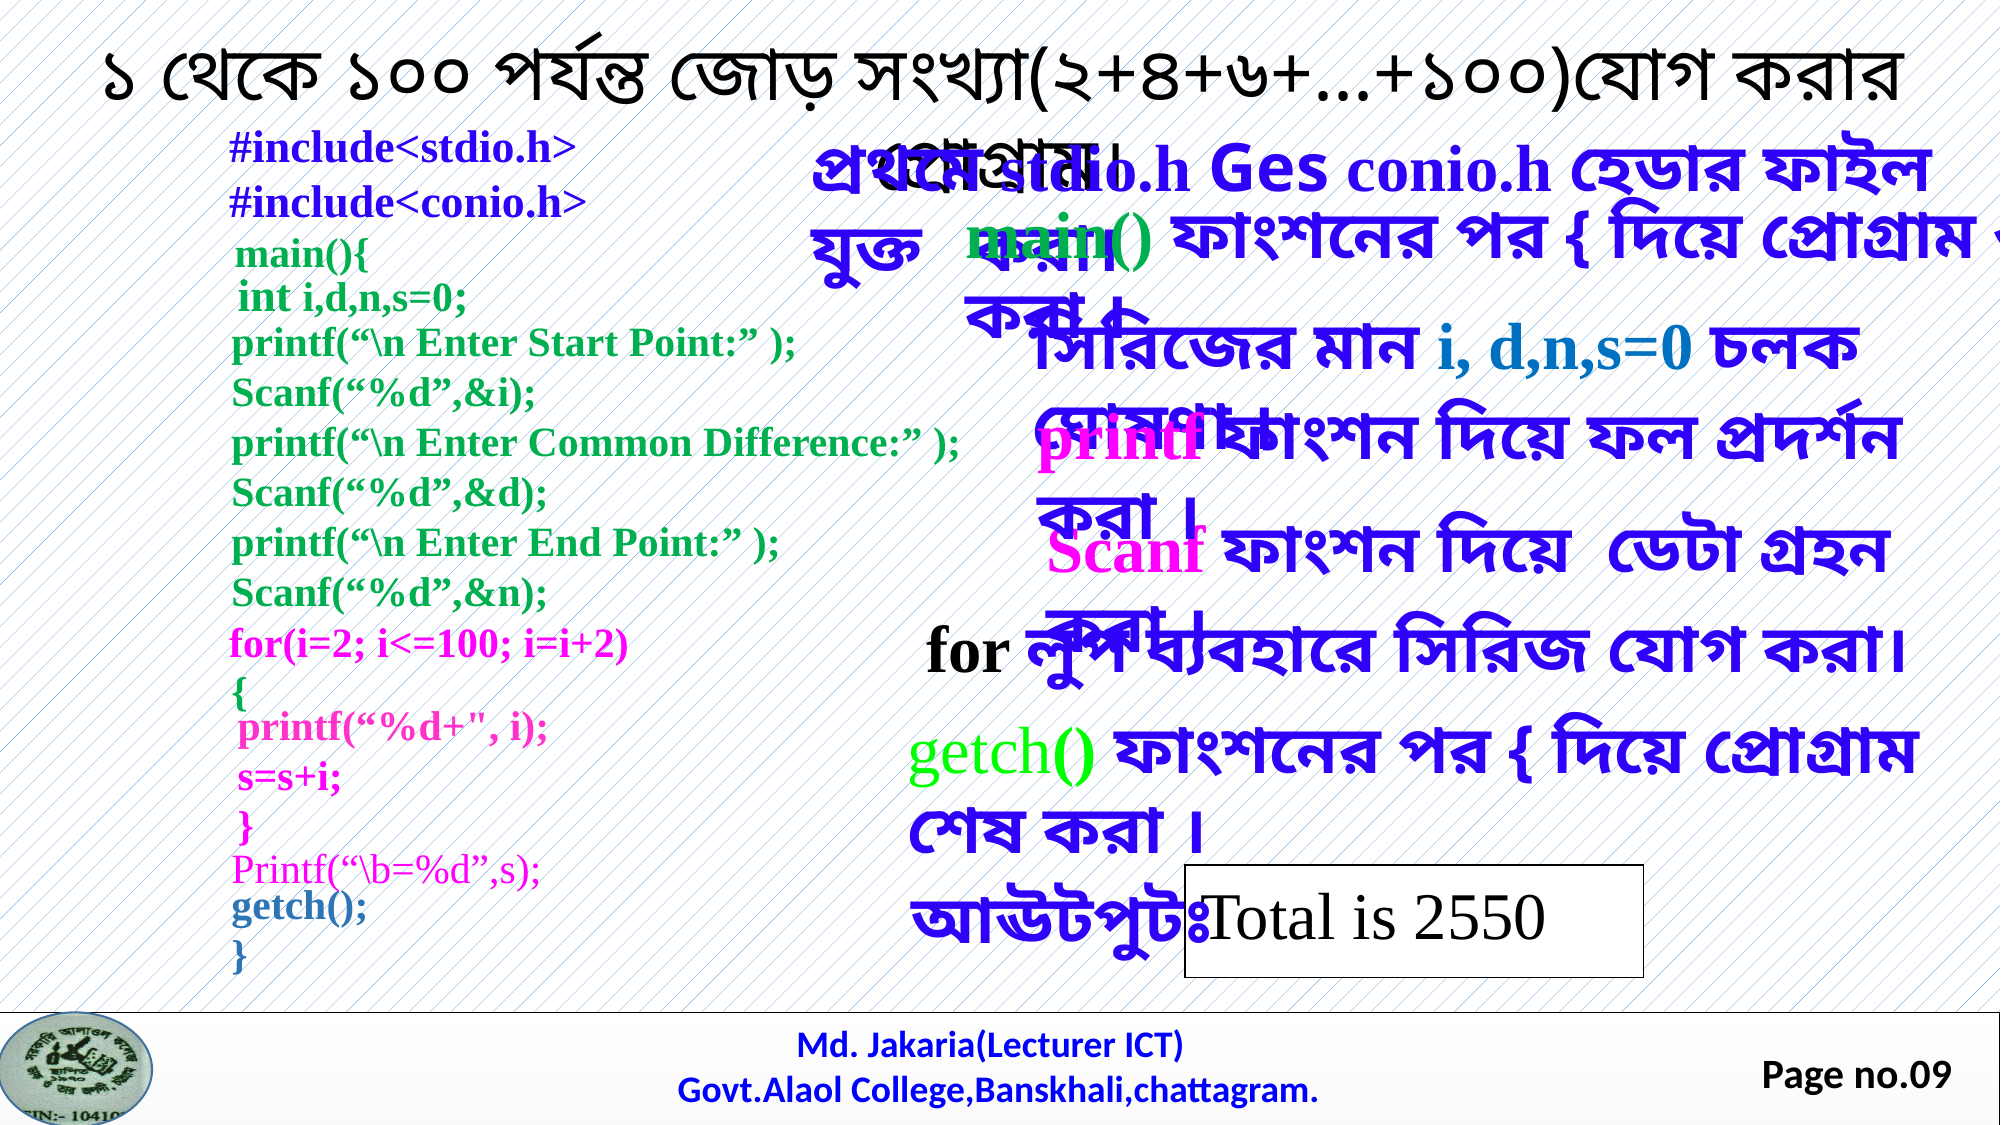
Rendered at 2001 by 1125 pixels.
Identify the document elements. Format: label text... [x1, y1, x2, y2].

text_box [0, 1012, 2000, 1125]
text_box #include<stdio.h> #include<conio.h> [214, 213, 715, 235]
text_box int i,d,n,s=0; [222, 258, 484, 307]
text_box getch(); } [575, 899, 830, 985]
text_box Total is 2550 [1185, 875, 1644, 978]
text_box Scanf ফাংশন দিয়ে ডেটা গ্রহন করা । [1031, 561, 1915, 674]
text_box আঊটপুটঃ [896, 875, 1229, 964]
text_box ১ থেকে ১০০ পর্যন্ত জোড় সংখ্যা(২+৪+৬+...+১০০)যোগ করার প্রোগ্রাম। [0, 17, 2000, 213]
text_box printf(“%d+", i); s=s+i; } [222, 899, 575, 1012]
text_box printf(“%d+", i); s=s+i; } [222, 823, 575, 833]
text_box printf ফাংশন দিয়ে ফল প্রদর্শন করা । [1022, 385, 2000, 561]
text_box Printf(“\b=%d”,s); [216, 833, 863, 899]
text_box for লুপ ব্যবহারে সিরিজ যোগ করা। [978, 598, 1942, 693]
text_box getch(); } [216, 899, 222, 985]
text_box প্রথমে stdio.h Ges conio.h হেডার ফাইল যুক্ত করা। [796, 117, 2000, 292]
text_box main() ফাংশনের পর { দিয়ে প্রোগ্রাম শুরু করা । [950, 184, 2000, 360]
text_box main(){ [219, 218, 674, 284]
text_box printf(“\n Enter Start Point:” ); Scanf(“%d”,&i); printf(“\n Enter Common Difference:” ); Scanf(“%d”,&d); printf(“\n Enter End Point:” ); Scanf(“%d”,&n); { [216, 307, 978, 823]
text_box getch() ফাংশনের পর { দিয়ে প্রোগ্রাম শেষ করা । [892, 699, 1986, 875]
text_box সিরিজের মান i, d,n,s=0 চলক ঘোষণা । [1017, 295, 1946, 471]
